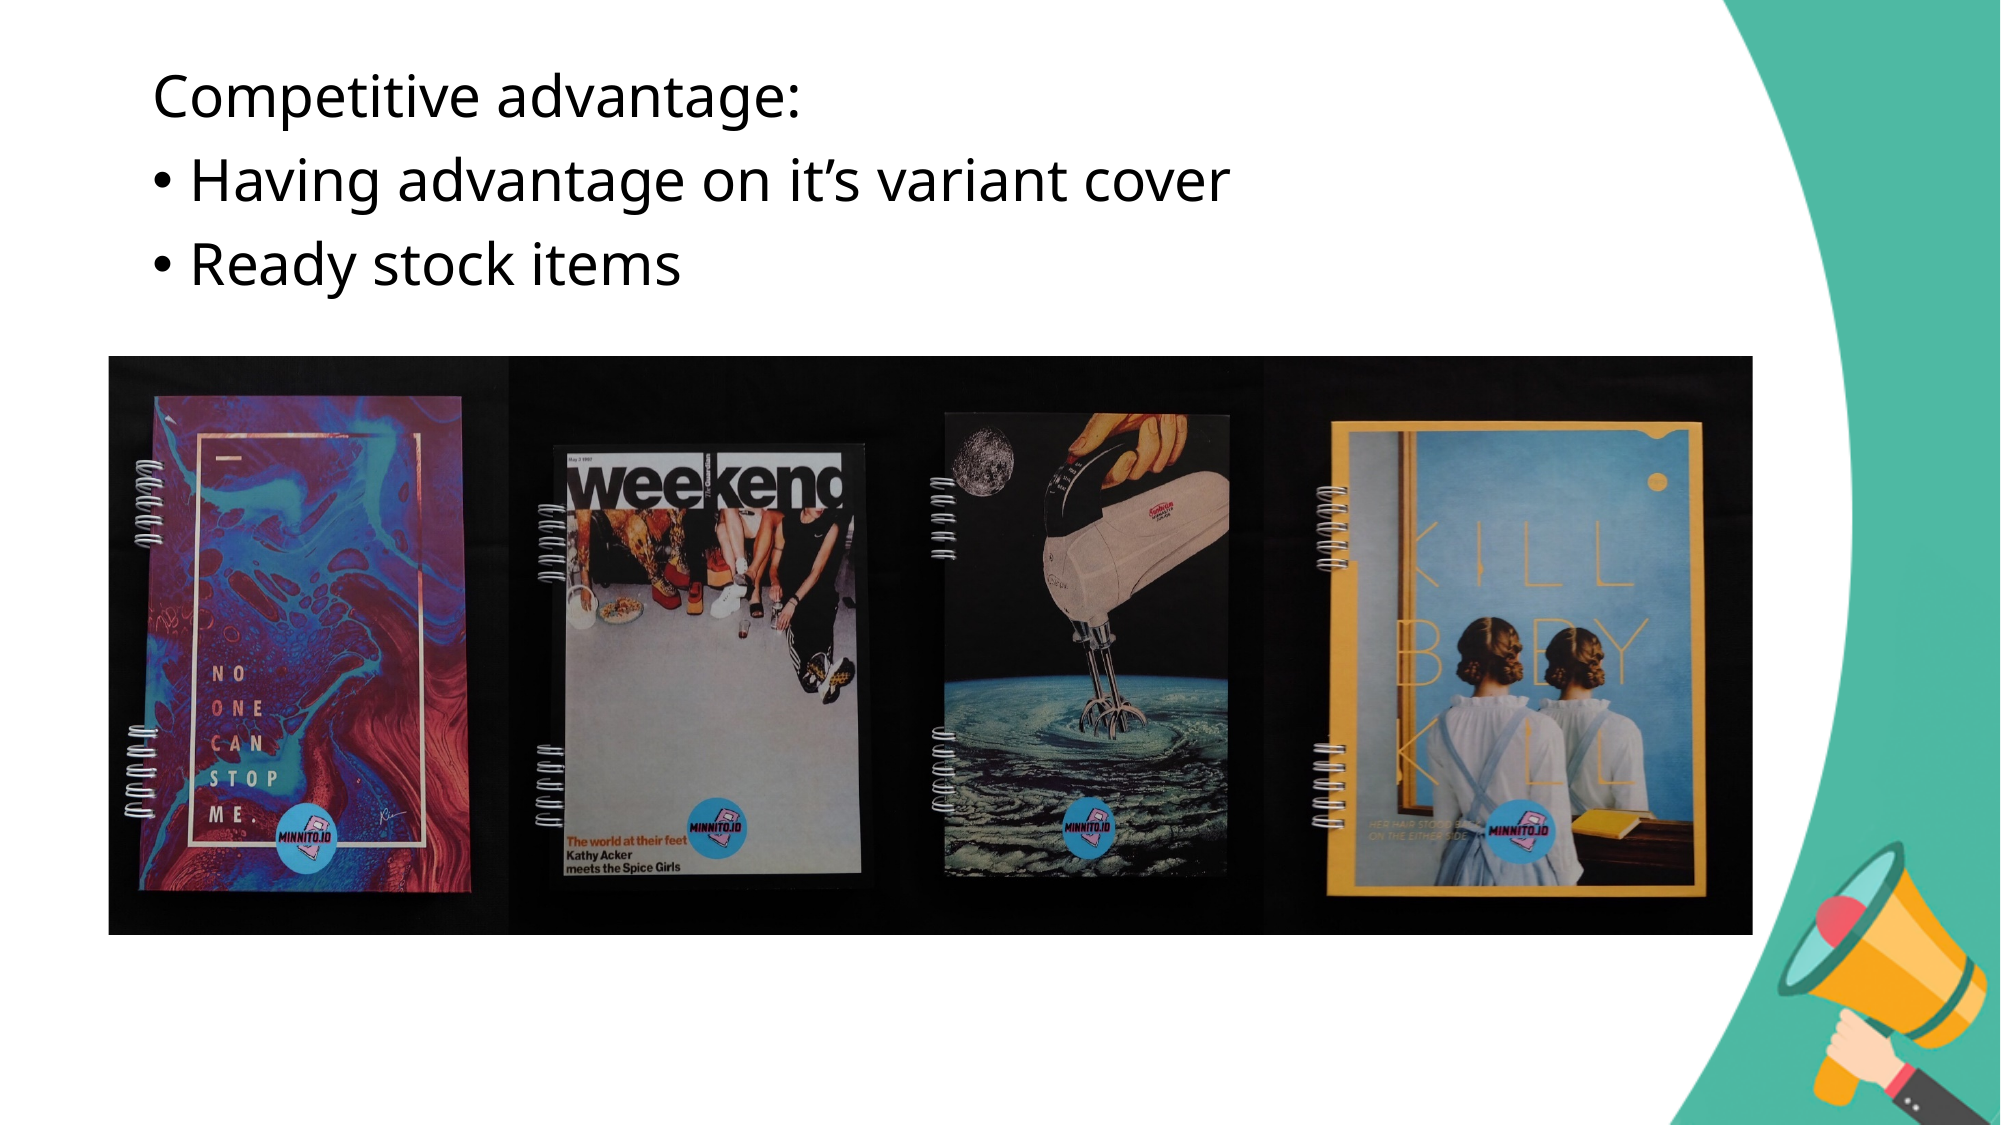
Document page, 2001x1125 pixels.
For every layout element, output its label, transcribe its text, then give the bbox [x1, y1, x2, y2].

picture [0, 0, 2001, 1125]
list Competitive advantage: Having advantage on it’s variant cover Ready stock items [137, 59, 1863, 1014]
